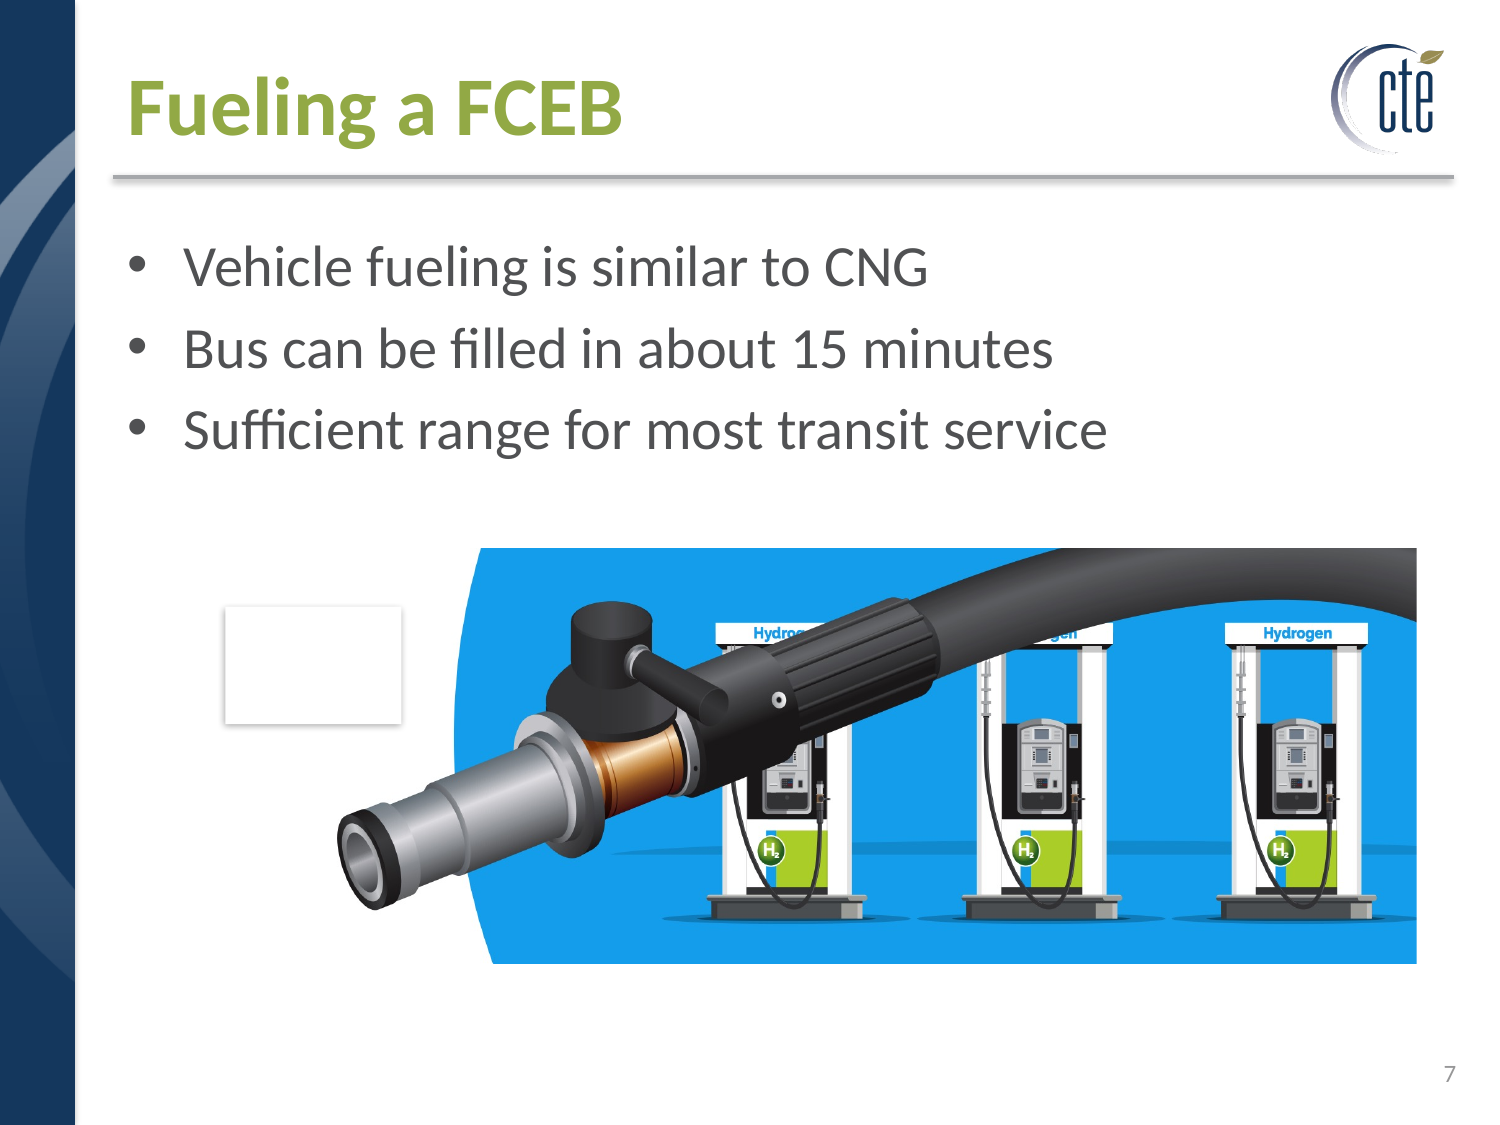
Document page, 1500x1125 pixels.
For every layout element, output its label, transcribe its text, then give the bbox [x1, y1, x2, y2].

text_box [225, 547, 1417, 964]
slide_number 7 [1121, 1042, 1472, 1103]
picture [1331, 44, 1444, 155]
picture [0, 0, 75, 1125]
list Vehicle fueling is similar to CNG Bus can be filled in about 15 minutes Sufficient range for most transit service [112, 220, 1425, 964]
title Fueling a FCEB [112, 45, 1317, 177]
